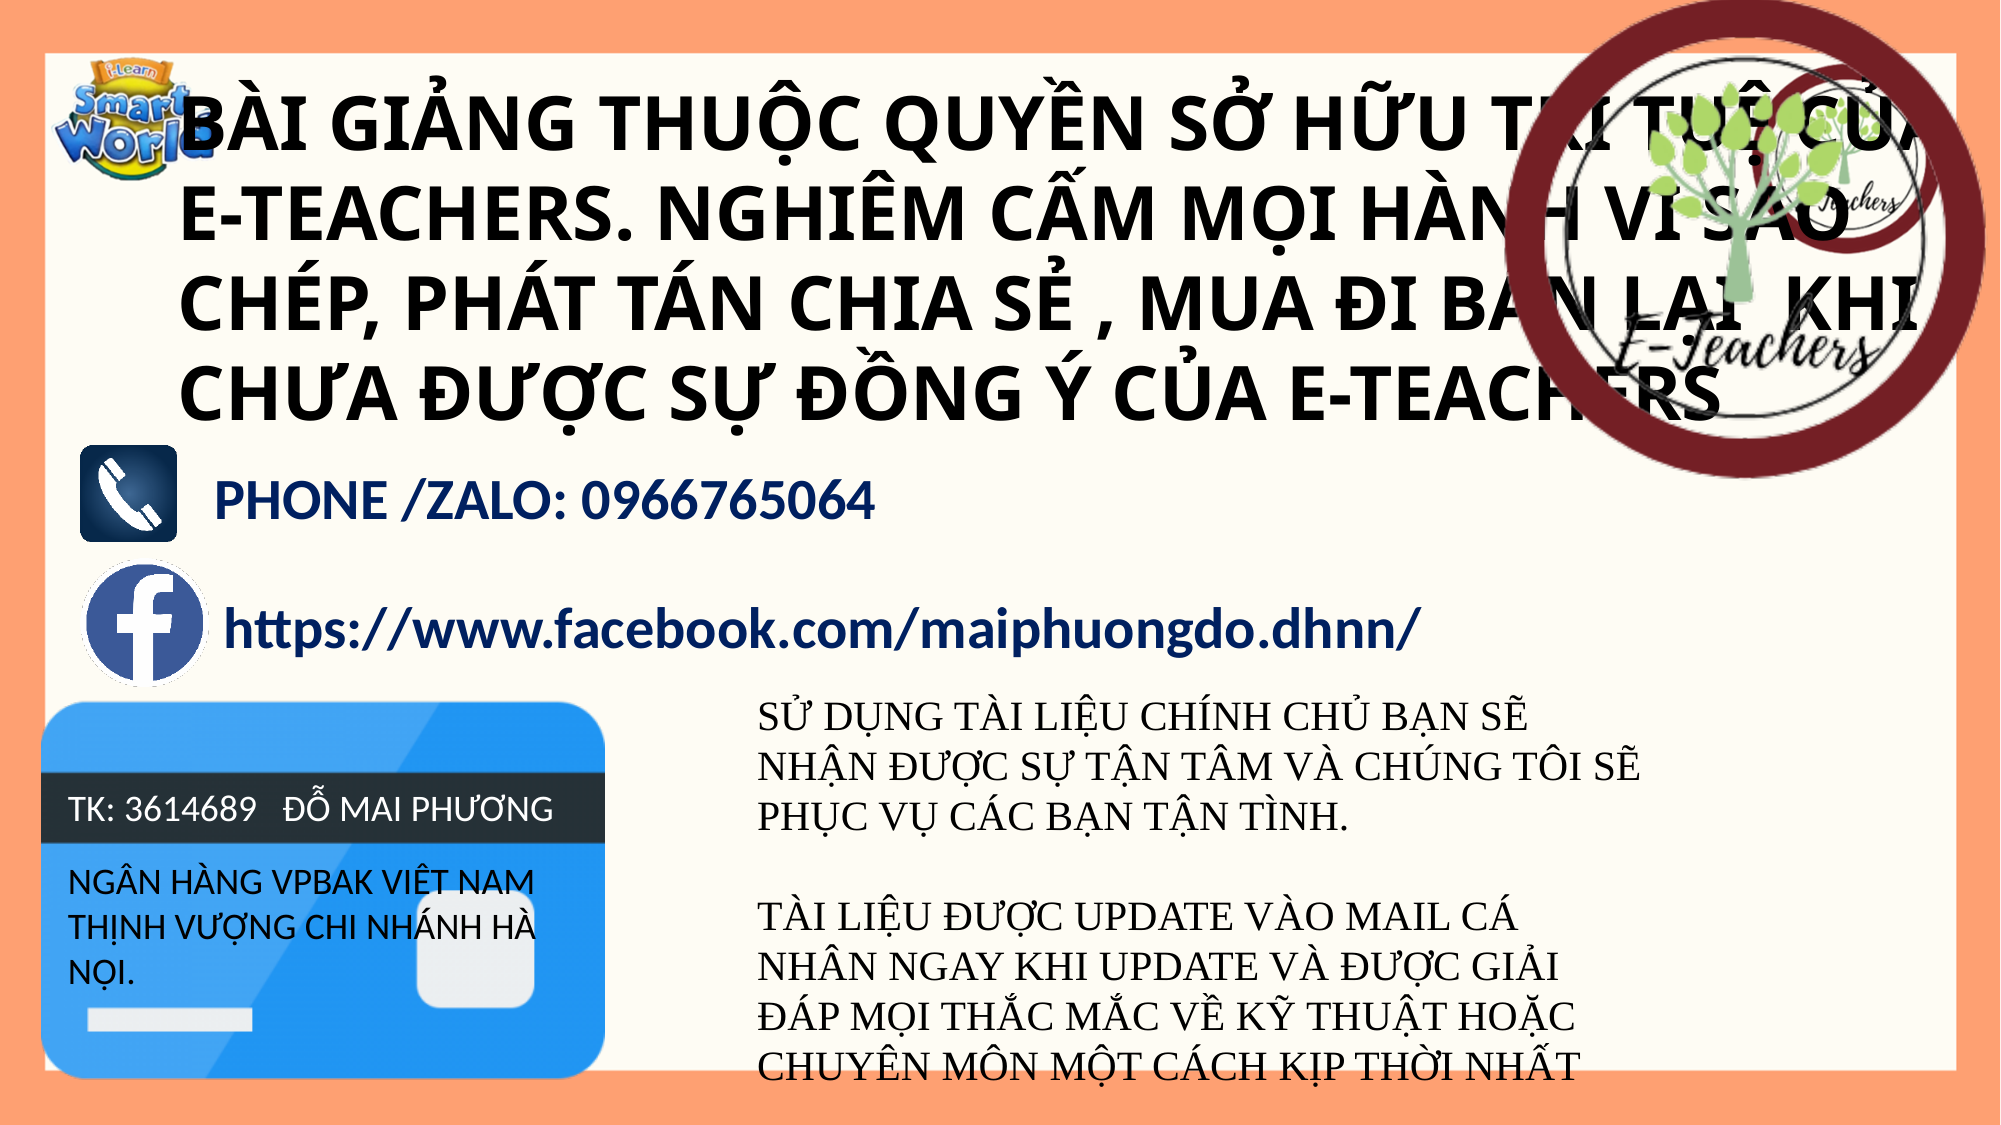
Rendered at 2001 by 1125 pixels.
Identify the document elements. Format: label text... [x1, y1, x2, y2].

picture [0, 0, 2001, 1125]
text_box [80, 558, 1611, 687]
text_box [41, 608, 617, 1125]
text_box SỬ DỤNG TÀI LIỆU CHÍNH CHỦ BẠN SẼ NHẬN ĐƯỢC SỰ TẬN TÂM VÀ CHÚNG TÔI SẼ PHỤC VỤ CÁC BẠN TẬN TÌNH. TÀI LIỆU ĐƯỢC UPDATE VÀO MAIL CÁ NHÂN NGAY KHI UPDATE VÀ ĐƯỢC GIẢI ĐÁP MỌI THẮC MẮC VỀ KỸ THUẬT HOẶC CHUYÊN MÔN MỘT CÁCH KỊP THỜI NHẤT [742, 681, 1665, 1097]
text_box BÀI GIẢNG THUỘC QUYỀN SỞ HỮU TRÍ TUỆ CỦA E-TEACHERS. NGHIÊM CẤM MỌI HÀNH VI SAO CHÉP, PHÁT TÁN CHIA SẺ , MUA ĐI BÁN LẠI KHI CHƯA ĐƯỢC SỰ ĐỒNG Ý CỦA E-TEACHERS [162, 68, 1487, 443]
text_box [80, 445, 1095, 542]
